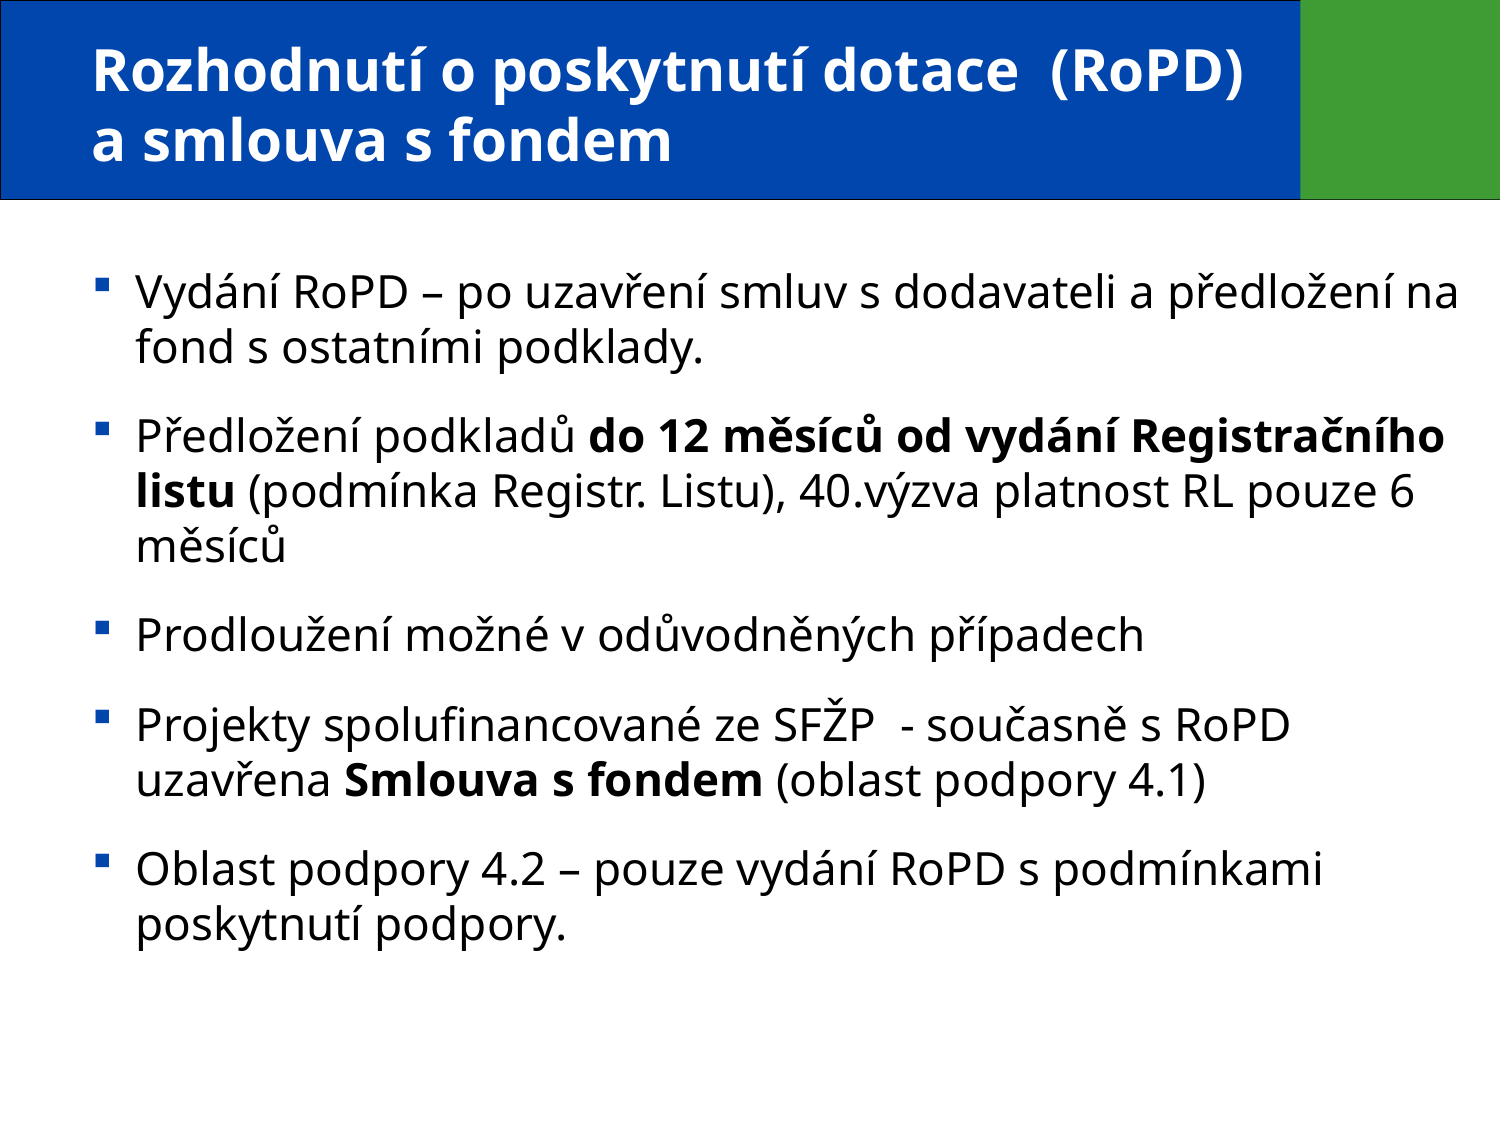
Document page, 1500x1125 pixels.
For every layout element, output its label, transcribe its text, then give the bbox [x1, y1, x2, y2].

title Rozhodnutí o poskytnutí dotace (RoPD) a smlouva s fondem [76, 44, 1271, 162]
list Vydání RoPD – po uzavření smluv s dodavateli a předložení na fond s ostatními podklady. Předložení podkladů do 12 měsíců od vydání Registračního listu (podmínka Registr. Listu), 40.výzva platnost RL pouze 6 měsíců Prodloužení možné v odůvodněných případech Projekty spolufinancované ze SFŽP - současně s RoPD uzavřena Smlouva s fondem (oblast podpory 4.1) Oblast podpory 4.2 – pouze vydání RoPD s podmínkami poskytnutí podpory. [76, 255, 1483, 999]
